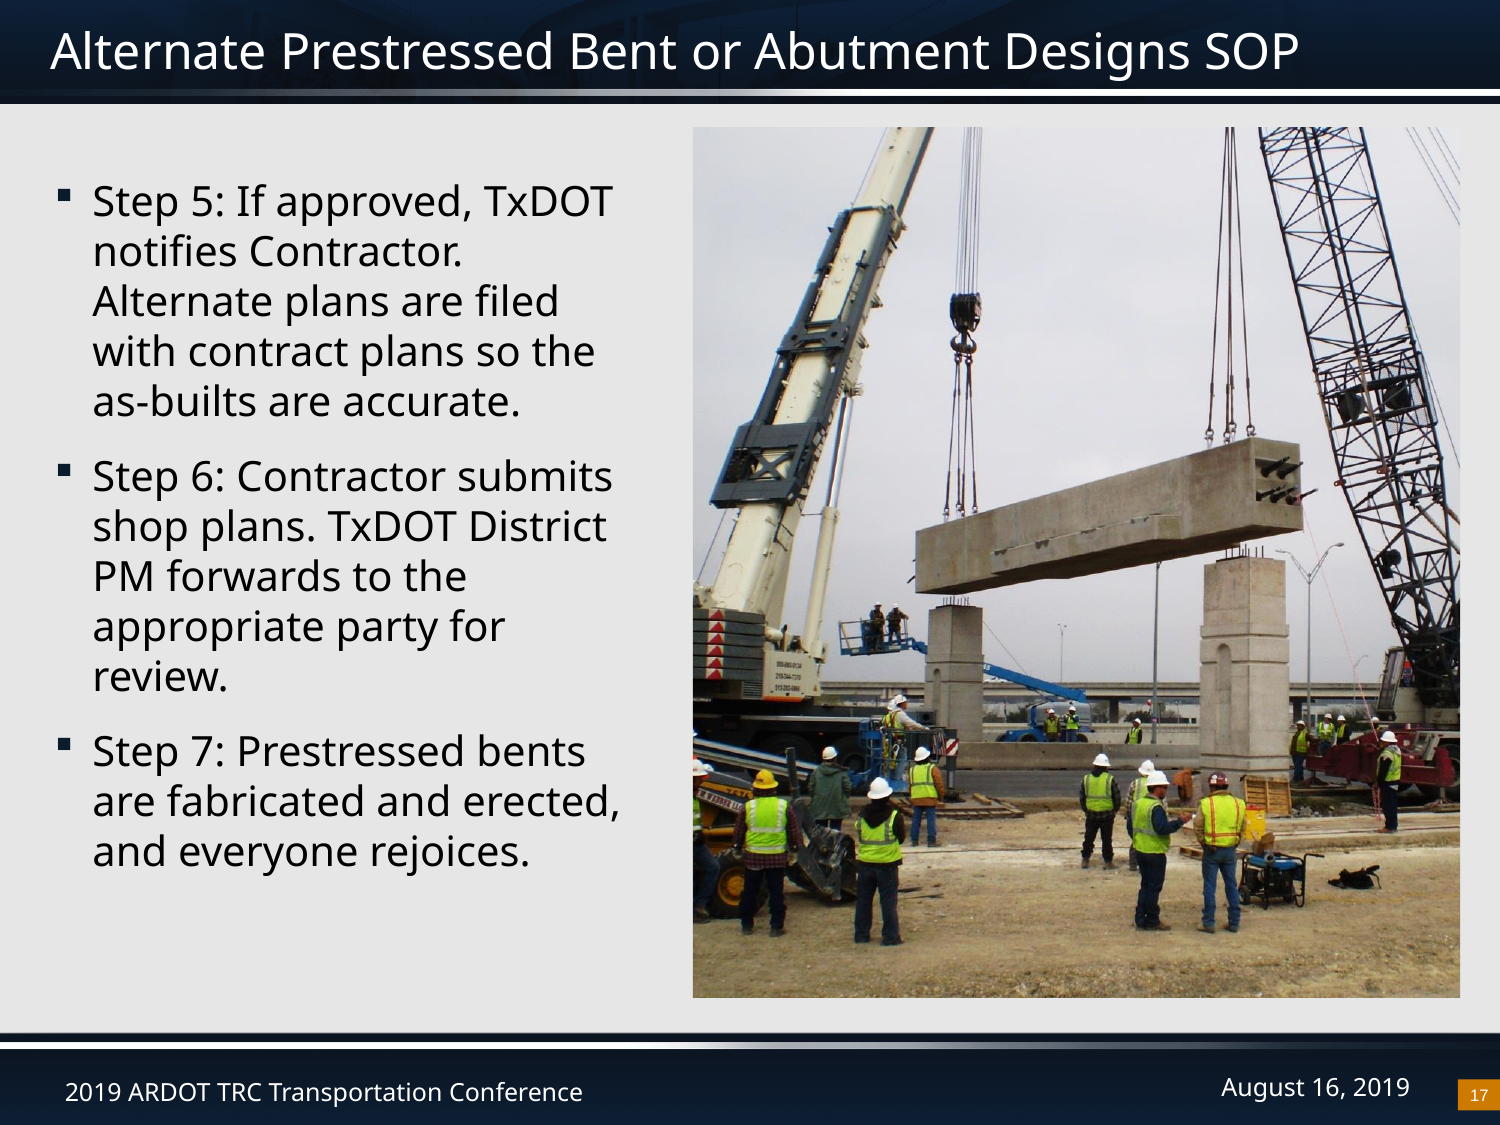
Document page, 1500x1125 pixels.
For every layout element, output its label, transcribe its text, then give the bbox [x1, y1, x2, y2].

list Step 5: If approved, TxDOT notifies Contractor. Alternate plans are filed with contract plans so the as-builts are accurate. Step 6: Contractor submits shop plans. TxDOT District PM forwards to the appropriate party for review. Step 7: Prestressed bents are fabricated and erected, and everyone rejoices. [54, 174, 650, 1025]
picture [0, 1032, 1500, 1125]
title Alternate Prestressed Bent or Abutment Designs SOP [50, 12, 1421, 89]
slide_number 17 [1454, 1079, 1489, 1110]
picture [0, 0, 1500, 104]
picture [692, 127, 1461, 998]
